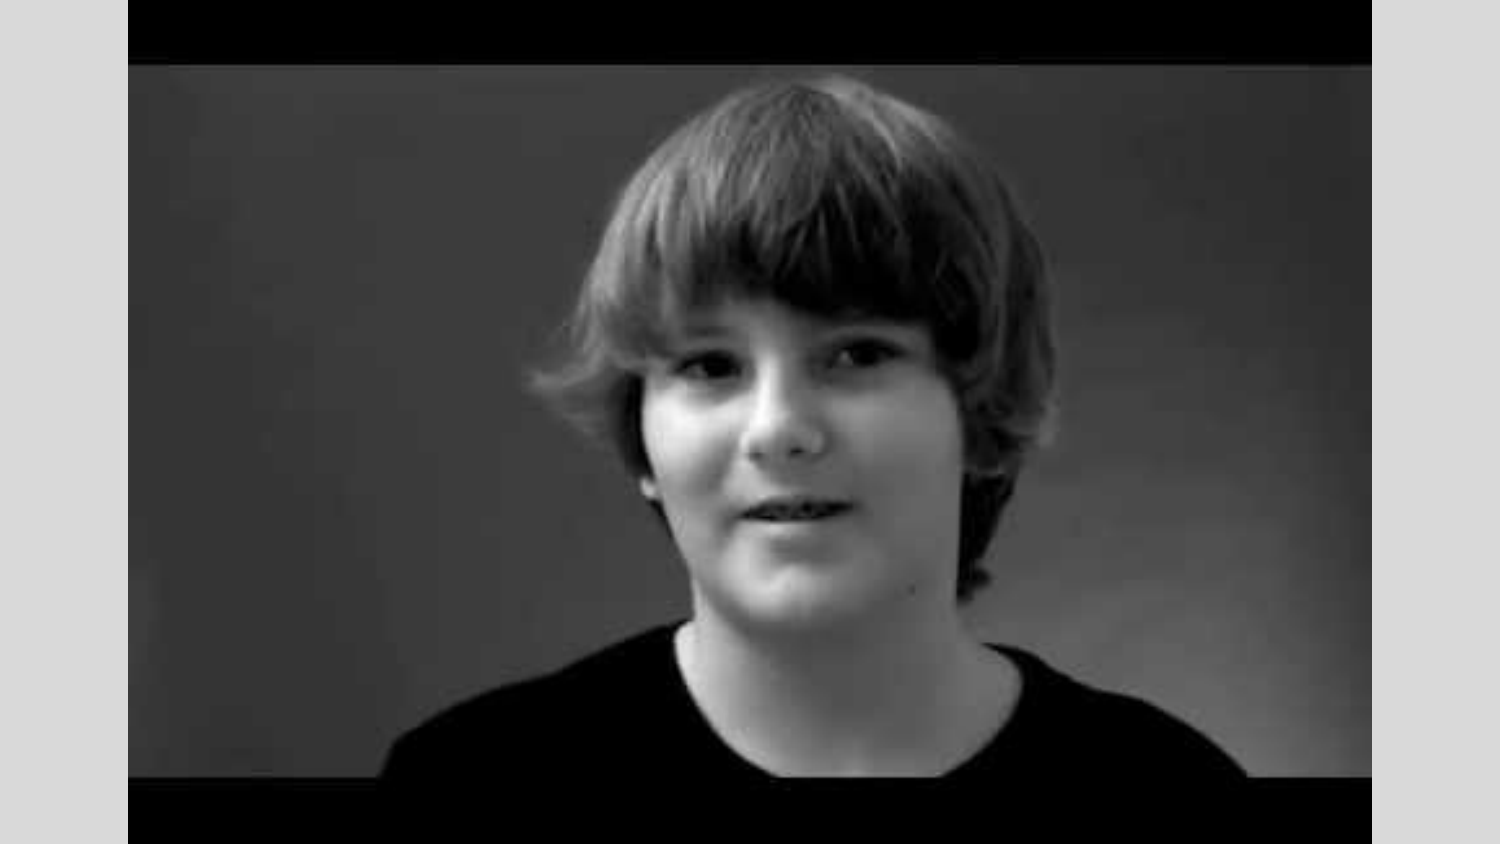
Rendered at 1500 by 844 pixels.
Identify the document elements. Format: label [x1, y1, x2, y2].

picture [128, 0, 1372, 844]
